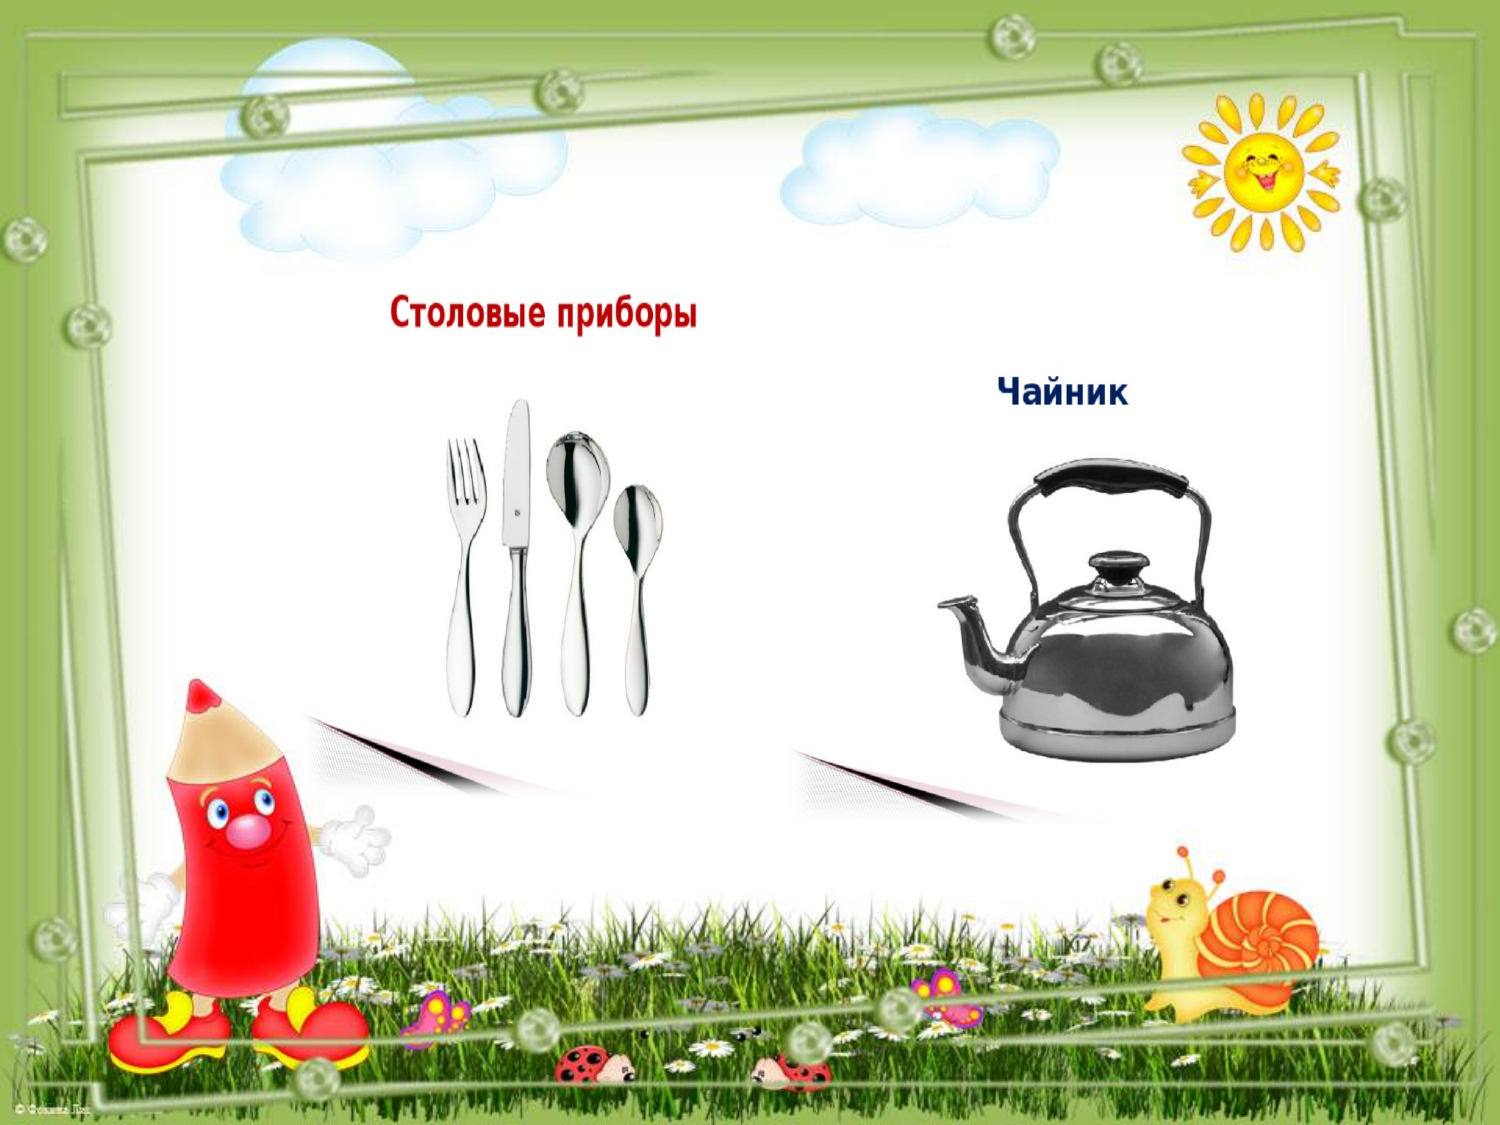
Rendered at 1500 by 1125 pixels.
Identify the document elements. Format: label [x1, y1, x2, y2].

picture [0, 0, 1500, 1125]
list [787, 327, 1338, 826]
list [299, 237, 788, 801]
